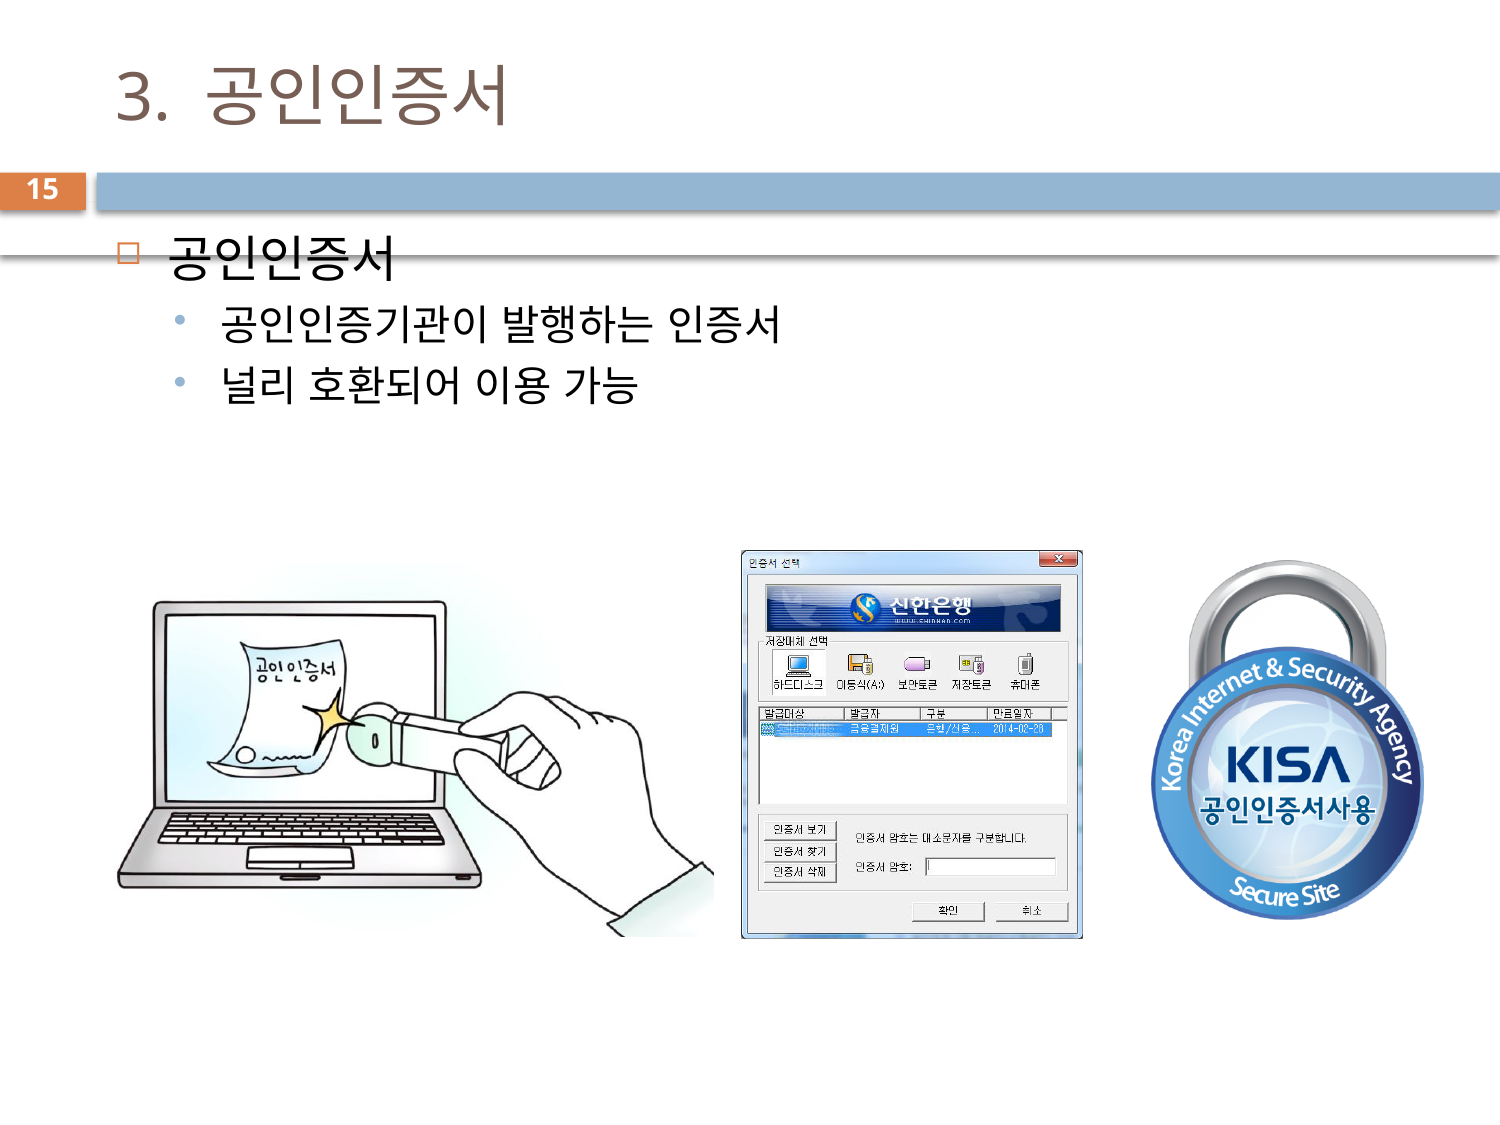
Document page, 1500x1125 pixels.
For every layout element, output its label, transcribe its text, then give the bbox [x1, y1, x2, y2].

list 공인인증서 공인인증기관이 발행하는 인증서 널리 호환되어 이용 가능 [100, 219, 1438, 1047]
slide_number 15 [0, 170, 87, 211]
title 3. 공인인증서 [100, 37, 1438, 149]
picture [1151, 560, 1424, 920]
picture [741, 550, 1083, 939]
picture [88, 563, 714, 937]
